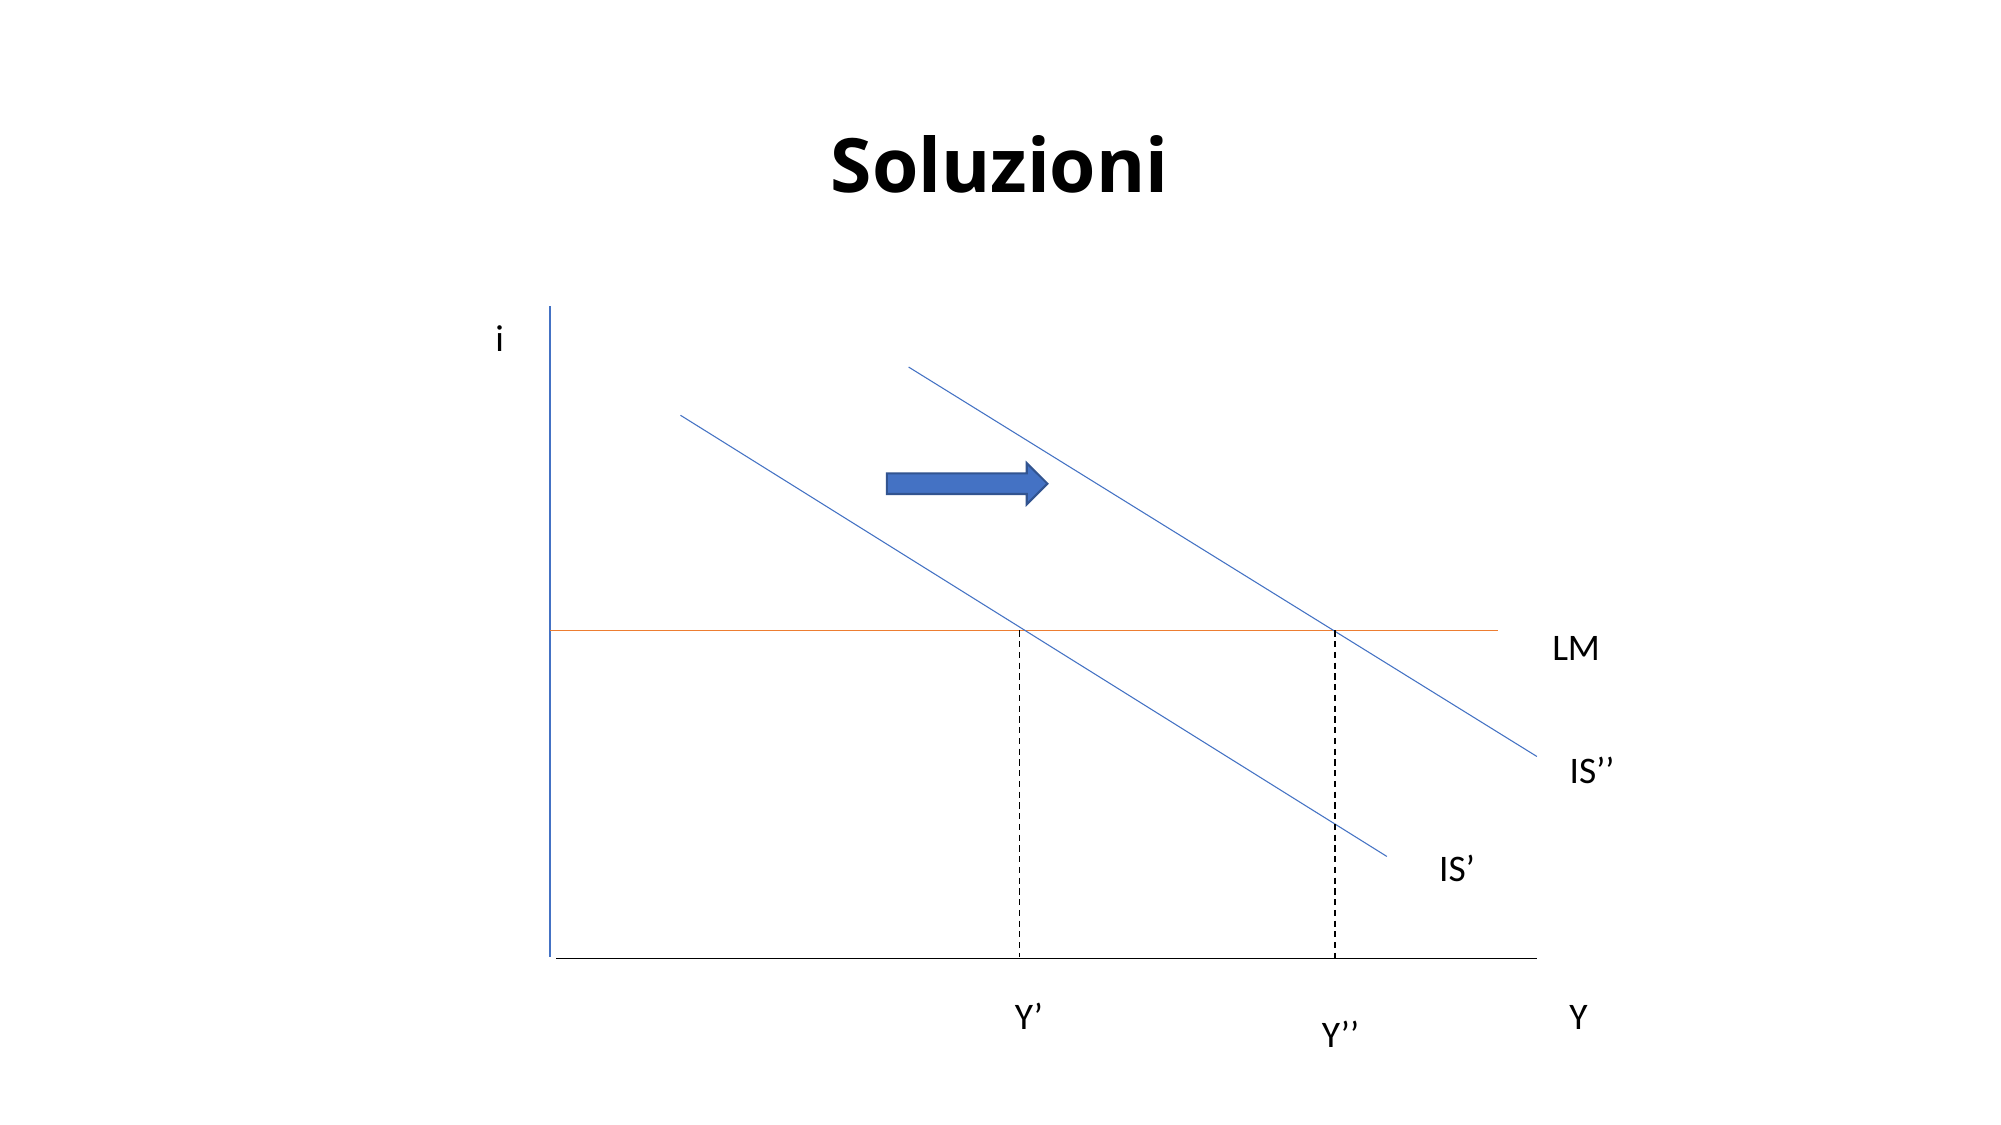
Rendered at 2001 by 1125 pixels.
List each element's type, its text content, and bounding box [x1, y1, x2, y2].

text_box Y’’ [1307, 1002, 1375, 1062]
text_box LM [1537, 615, 1615, 675]
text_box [1020, 757, 1334, 857]
text_box IS’’ [1554, 739, 1630, 799]
text_box IS’ [1424, 836, 1490, 897]
title Soluzioni [137, 59, 1863, 278]
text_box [908, 366, 1537, 757]
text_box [1335, 757, 1387, 857]
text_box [680, 415, 1019, 857]
text_box i [480, 306, 519, 367]
text_box Y’ [1000, 984, 1059, 1045]
text_box Y [1554, 984, 1603, 1045]
